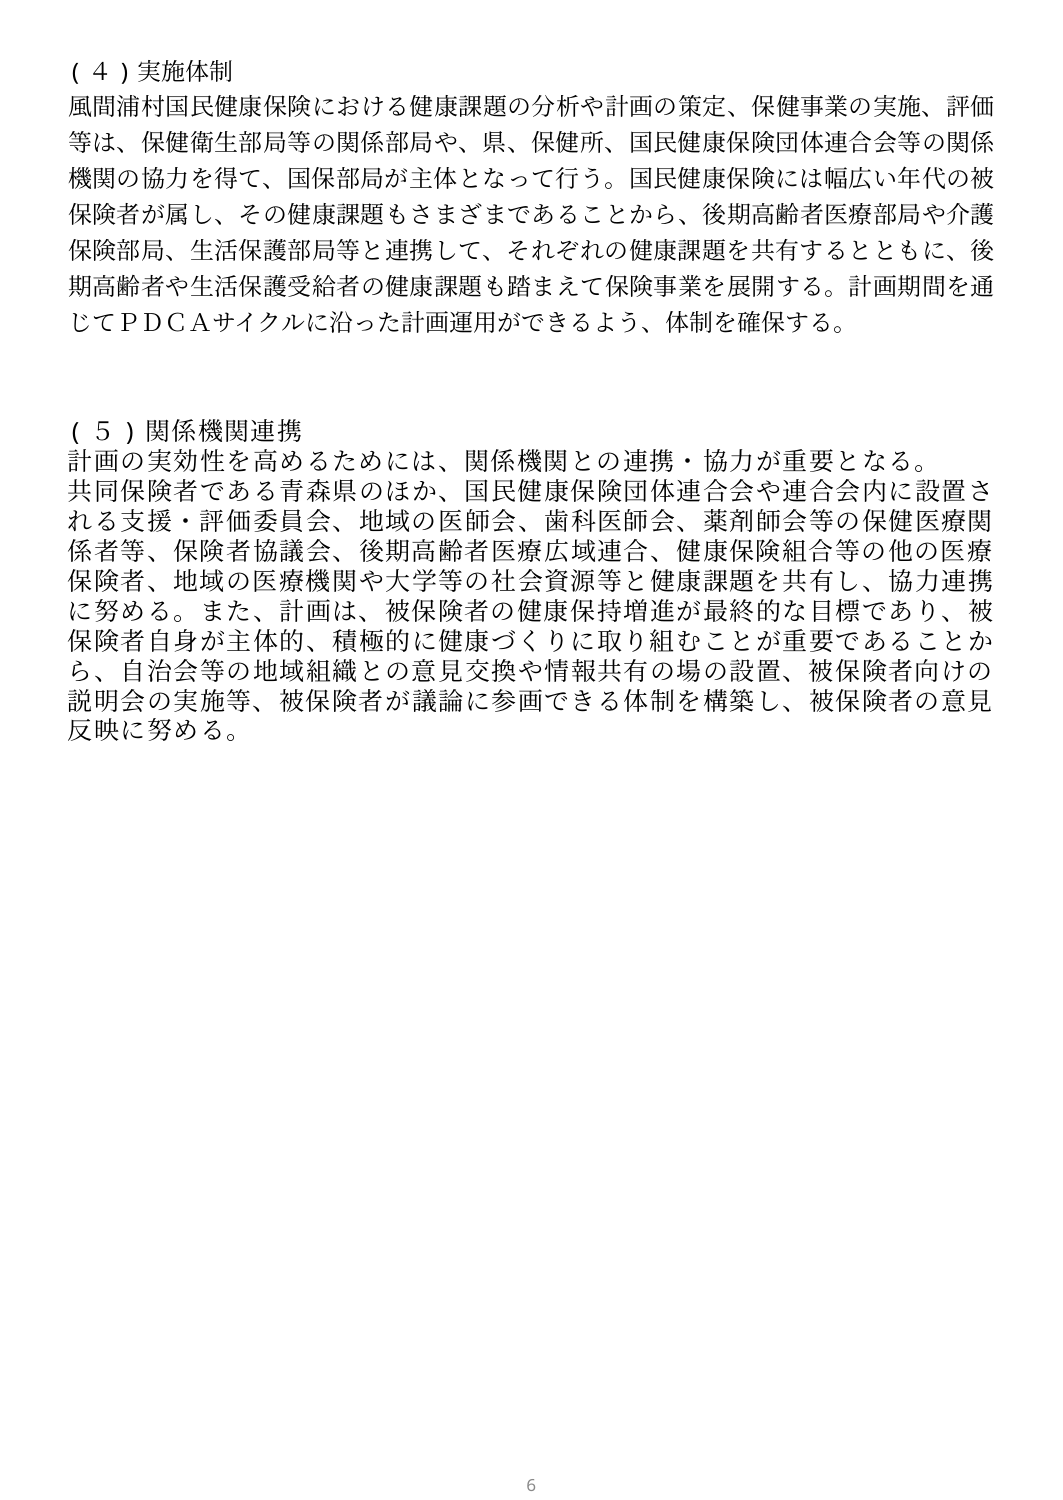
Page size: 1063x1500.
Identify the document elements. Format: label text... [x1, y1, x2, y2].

list (４)実施体制 風間浦村国民健康保険における健康課題の分析や計画の策定、保健事業の実施、評価等は、保健衛生部局等の関係部局や、県、保健所、国民健康保険団体連合会等の関係機関の協力を得て、国保部局が主体となって行う。国民健康保険には幅広い年代の被保険者が属し、その健康課題もさまざまであることから、後期高齢者医療部局や介護保険部局、生活保護部局等と連携して、それぞれの健康課題を共有するとともに、後期高齢者や生活保護受給者の健康課題も踏まえて保険事業を展開する。計画期間を通じてＰＤＣＡサイクルに沿った計画運用ができるよう、体制を確保する。 [53, 41, 1010, 408]
slide_number 5 [407, 1446, 656, 1500]
text_box (５)関係機関連携 計画の実効性を高めるためには、関係機関との連携・協力が重要となる。 共同保険者である青森県のほか、国民健康保険団体連合会や連合会内に設置される支援・評価委員会、地域の医師会、歯科医師会、薬剤師会等の保健医療関係者等、保険者協議会、後期高齢者医療広域連合、健康保険組合等の他の医療保険者、地域の医療機関や大学等の社会資源等と健康課題を共有し、協力連携に努める。また、計画は、被保険者の健康保持増進が最終的な目標であり、被保険者自身が主体的、積極的に健康づくりに取り組むことが重要であることから、自治会等の地域組織との意見交換や情報共有の場の設置、被保険者向けの説明会の実施等、被保険者が議論に参画できる体制を構築し、被保険者の意見反映に努める。 [53, 408, 1011, 775]
